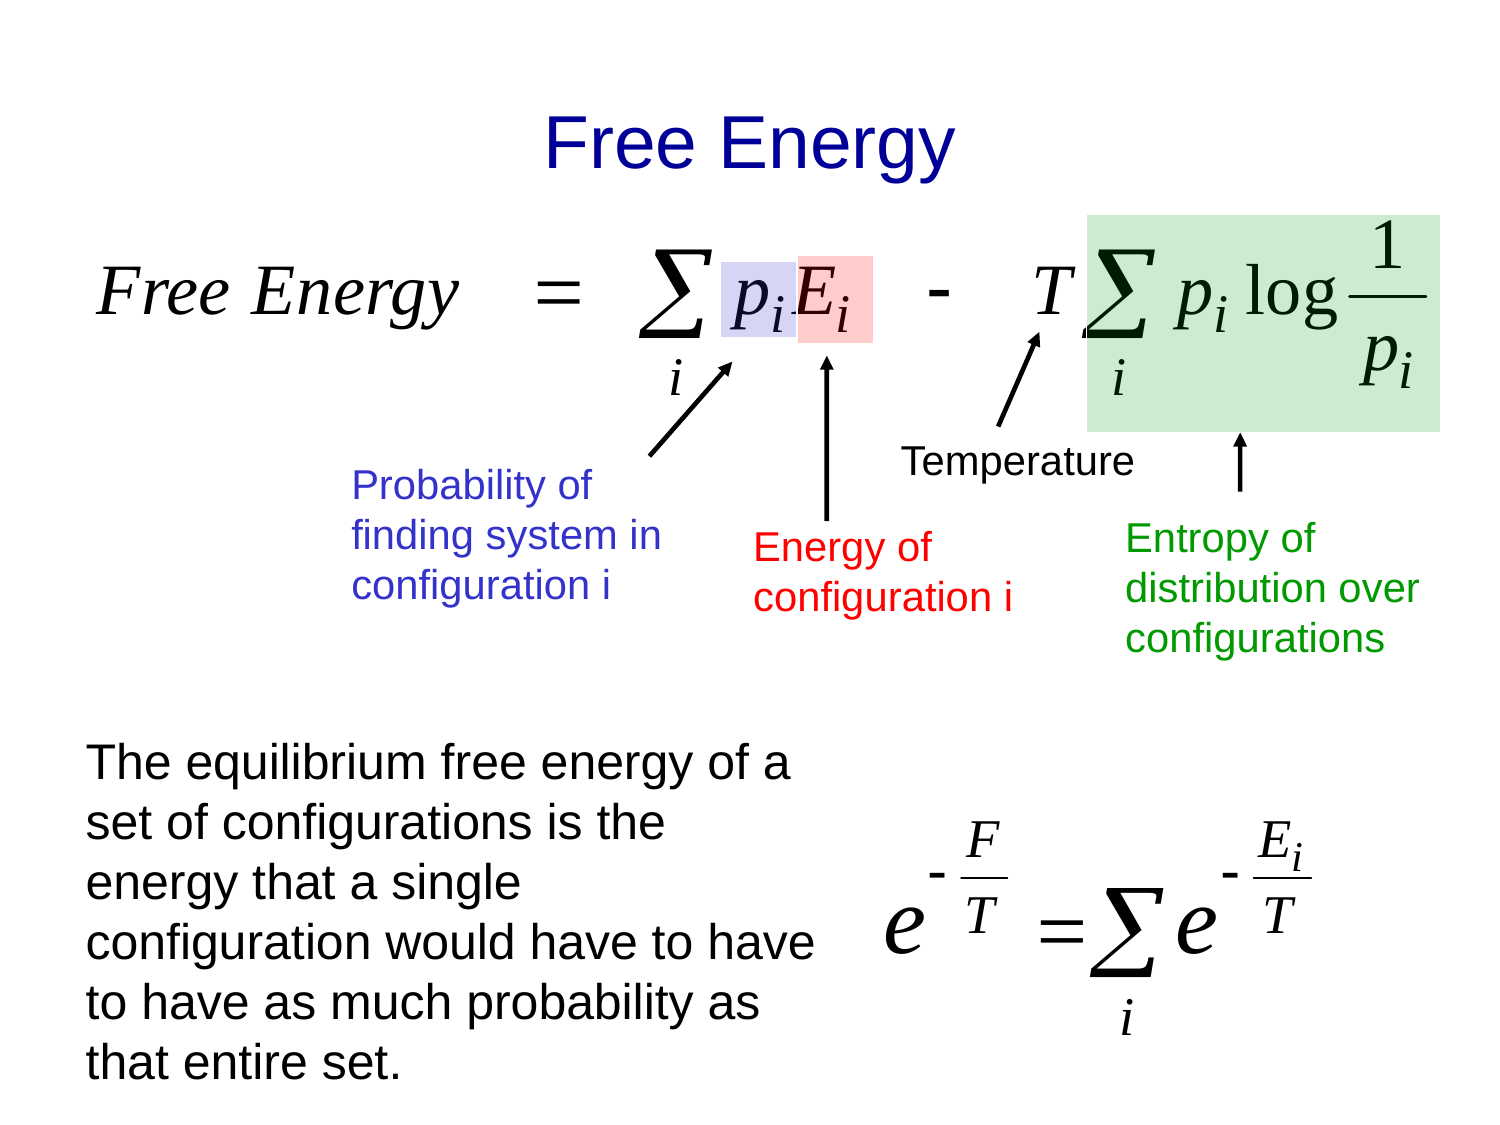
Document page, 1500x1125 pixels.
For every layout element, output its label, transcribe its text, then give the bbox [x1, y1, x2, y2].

title Free Energy [74, 44, 1426, 233]
text_box The equilibrium free energy of a set of configurations is the energy that a single configuration would have to have to have as much probability as that entire set. [70, 721, 833, 1097]
text_box [1086, 417, 1442, 433]
text_box [1233, 432, 1247, 492]
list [83, 199, 1440, 411]
text_box Energy of configuration i [738, 512, 1046, 627]
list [873, 801, 1335, 1051]
text_box Entropy of distribution over configurations [1110, 503, 1471, 669]
text_box Probability of finding system in configuration i [336, 450, 686, 616]
text_box Temperature [885, 426, 1164, 492]
